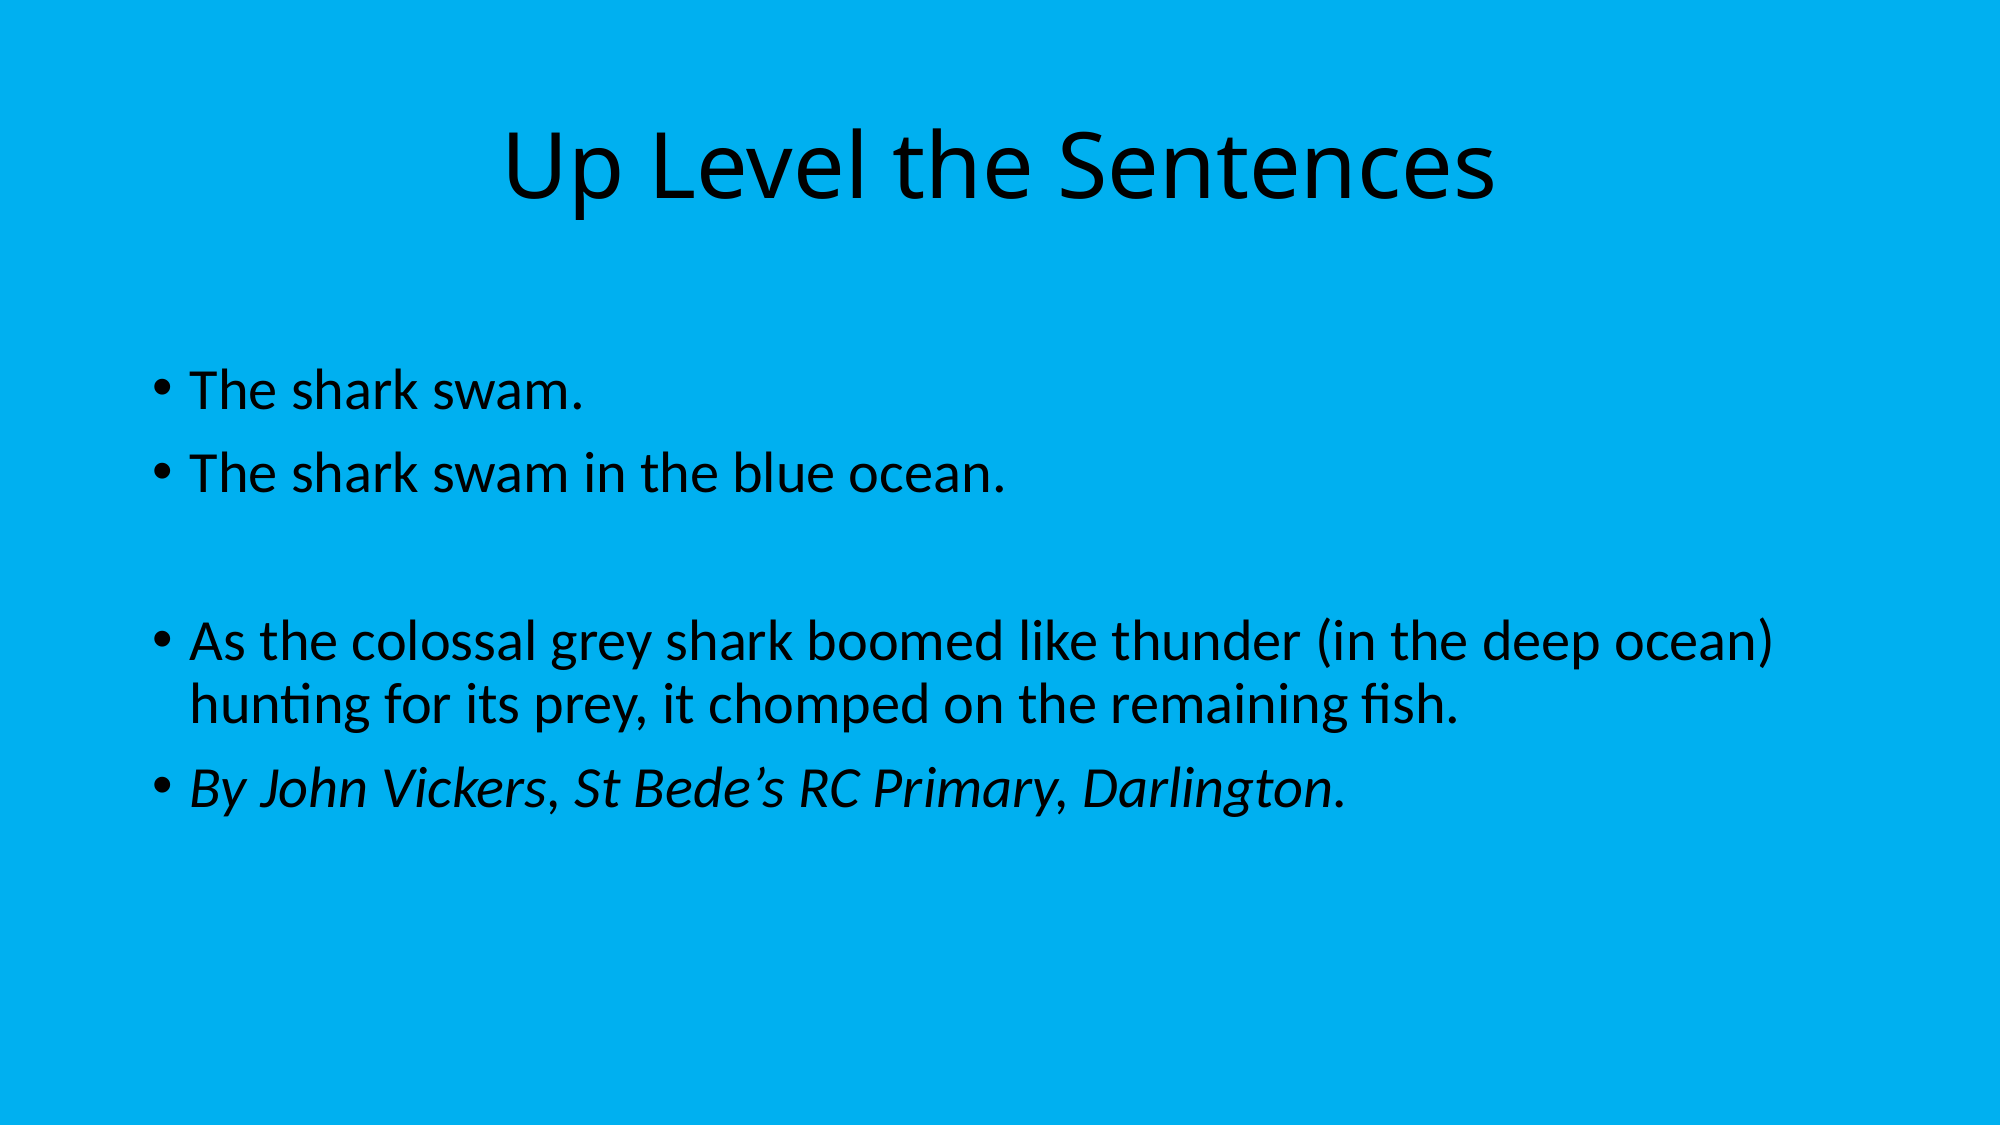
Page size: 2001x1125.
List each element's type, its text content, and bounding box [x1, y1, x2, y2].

list The shark swam. The shark swam in the blue ocean. As the colossal grey shark boomed like thunder (in the deep ocean) hunting for its prey, it chomped on the remaining fish. By John Vickers, St Bede’s RC Primary, Darlington. [137, 351, 1863, 1066]
title Up Level the Sentences [137, 59, 1863, 278]
